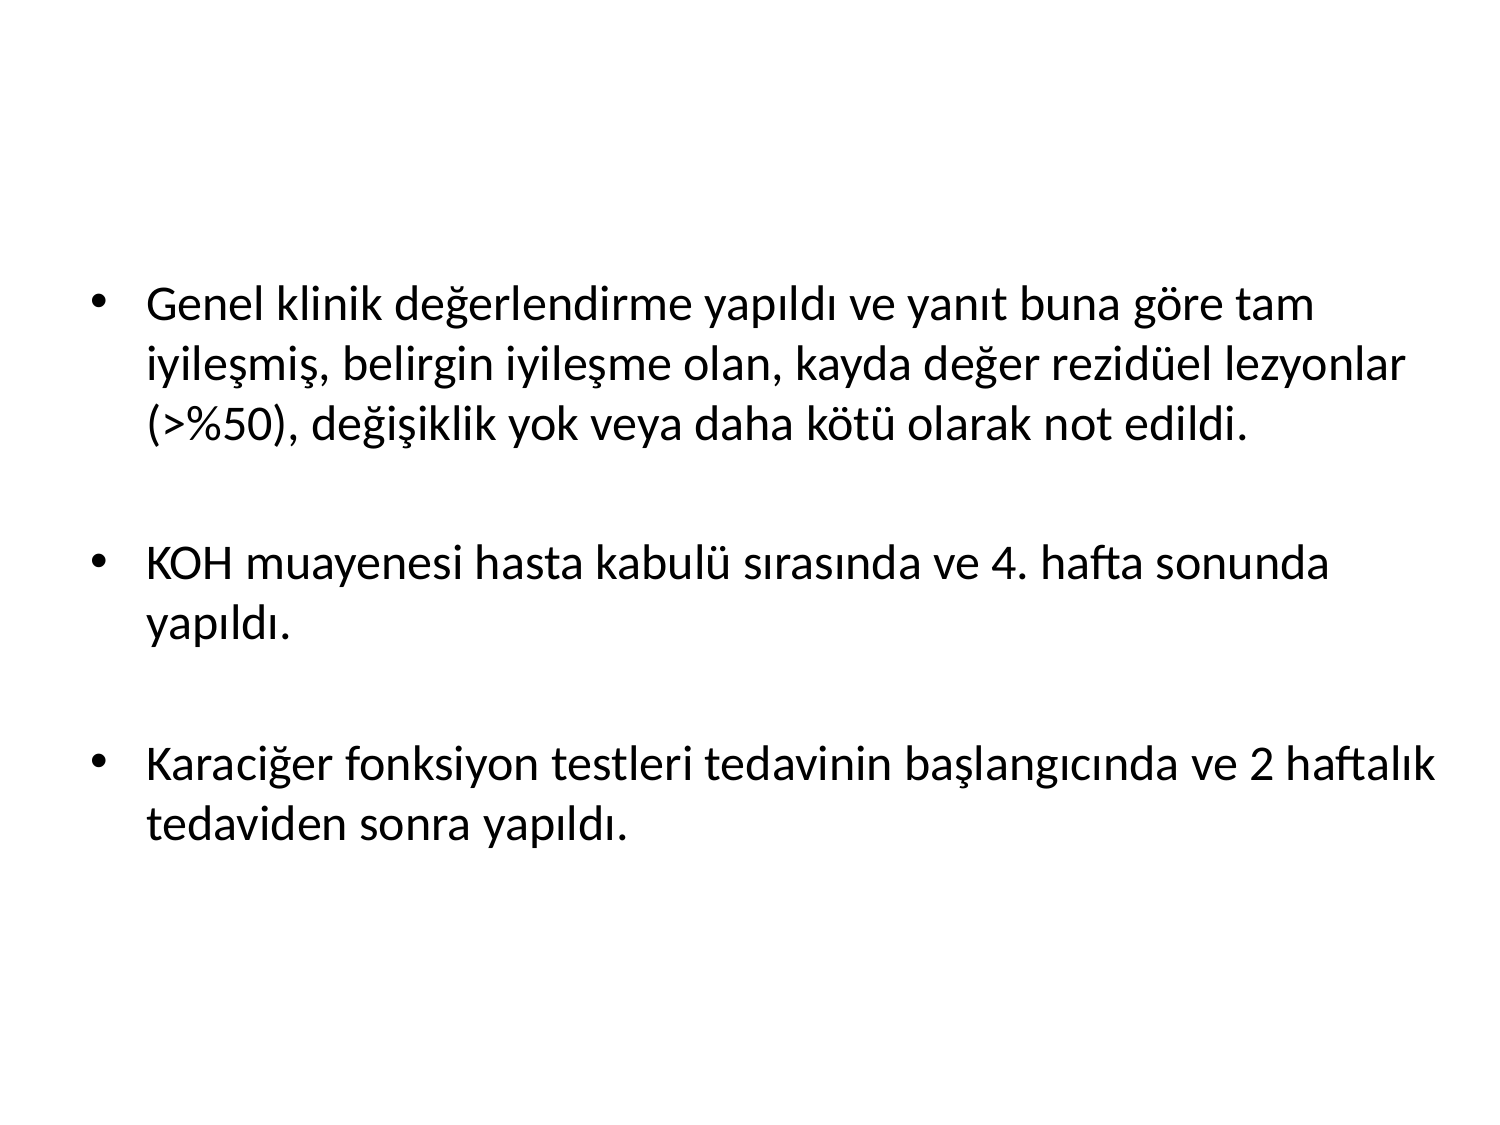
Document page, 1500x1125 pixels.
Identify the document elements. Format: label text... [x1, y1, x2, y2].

list Genel klinik değerlendirme yapıldı ve yanıt buna göre tam iyileşmiş, belirgin iyileşme olan, kayda değer rezidüel lezyonlar (>%50), değişiklik yok veya daha kötü olarak not edildi. KOH muayenesi hasta kabulü sırasında ve 4. hafta sonunda yapıldı. Karaciğer fonksiyon testleri tedavinin başlangıcında ve 2 haftalık tedaviden sonra yapıldı. [75, 262, 1471, 1005]
